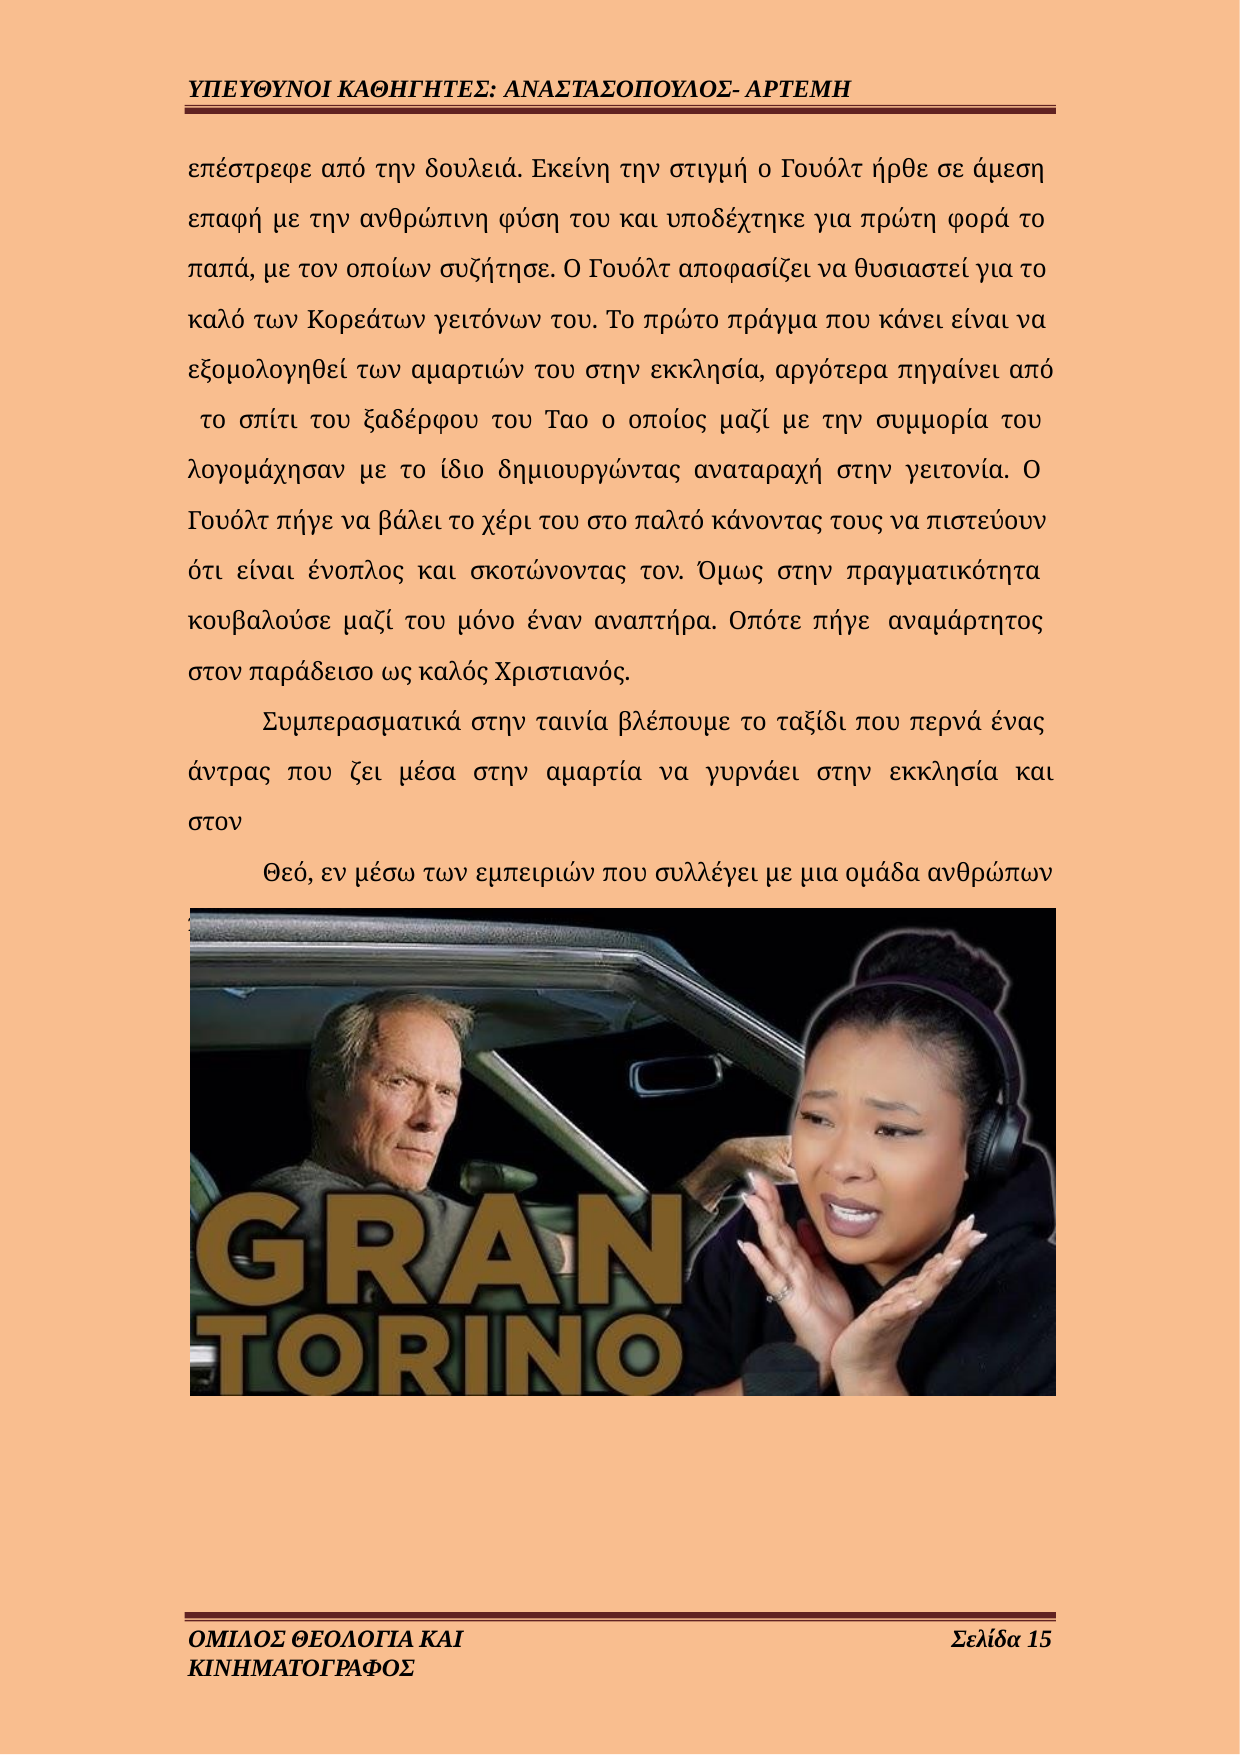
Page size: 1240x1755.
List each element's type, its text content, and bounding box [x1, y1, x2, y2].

text_box ΥΠΕΥΘΥΝΟΙ ΚΑΘΗΓΗΤΕΣ: ΑΝΑΣΤΑΣΟΠΟΥΛΟΣ- ΑΡΤΕΜΗ επέστρεφε από την δουλειά. Εκείνη την στιγμή ο Γουόλτ ήρθε σε άμεση επαφή με την ανθρώπινη φύση του και υποδέχτηκε για πρώτη φορά το παπά, με τον οποίων συζήτησε. Ο Γουόλτ αποφασίζει να θυσιαστεί για το καλό των Κορεάτων γειτόνων του. Το πρώτο πράγμα που κάνει είναι να εξομολογηθεί των αμαρτιών του στην εκκλησία, αργότερα πηγαίνει από το σπίτι του ξαδέρφου του Ταο ο οποίος μαζί με την συμμορία του λογομάχησαν με το ίδιο δημιουργώντας αναταραχή στην γειτονία. Ο Γουόλτ πήγε να βάλει το χέρι του στο παλτό κάνοντας τους να πιστεύουν ότι είναι ένοπλος και σκοτώνοντας τον. Όμως στην πραγματικότητα κουβαλούσε μαζί του μόνο έναν αναπτήρα. Οπότε πήγε αναμάρτητος στον παράδεισο ως καλός Χριστιανός. Συμπερασματικά στην ταινία βλέπουμε το ταξίδι που περνά ένας άντρας που ζει μέσα στην αμαρτία να γυρνάει στην εκκλησία και στον Θεό, εν μέσω των εμπειριών που συλλέγει με μια ομάδα ανθρώπων που πίστευε ότι μισούσε. [185, 70, 1055, 913]
picture [190, 908, 1056, 1396]
footer ΟΜΙΛΟΣ ΘΕΟΛΟΓΙΑ ΚΑΙ ΚΙΝΗΜΑΤΟΓΡΑΦΟΣ [185, 1622, 672, 1755]
text_box [184, 1612, 1056, 1622]
slide_number Σελίδα 15 [949, 1622, 1059, 1755]
